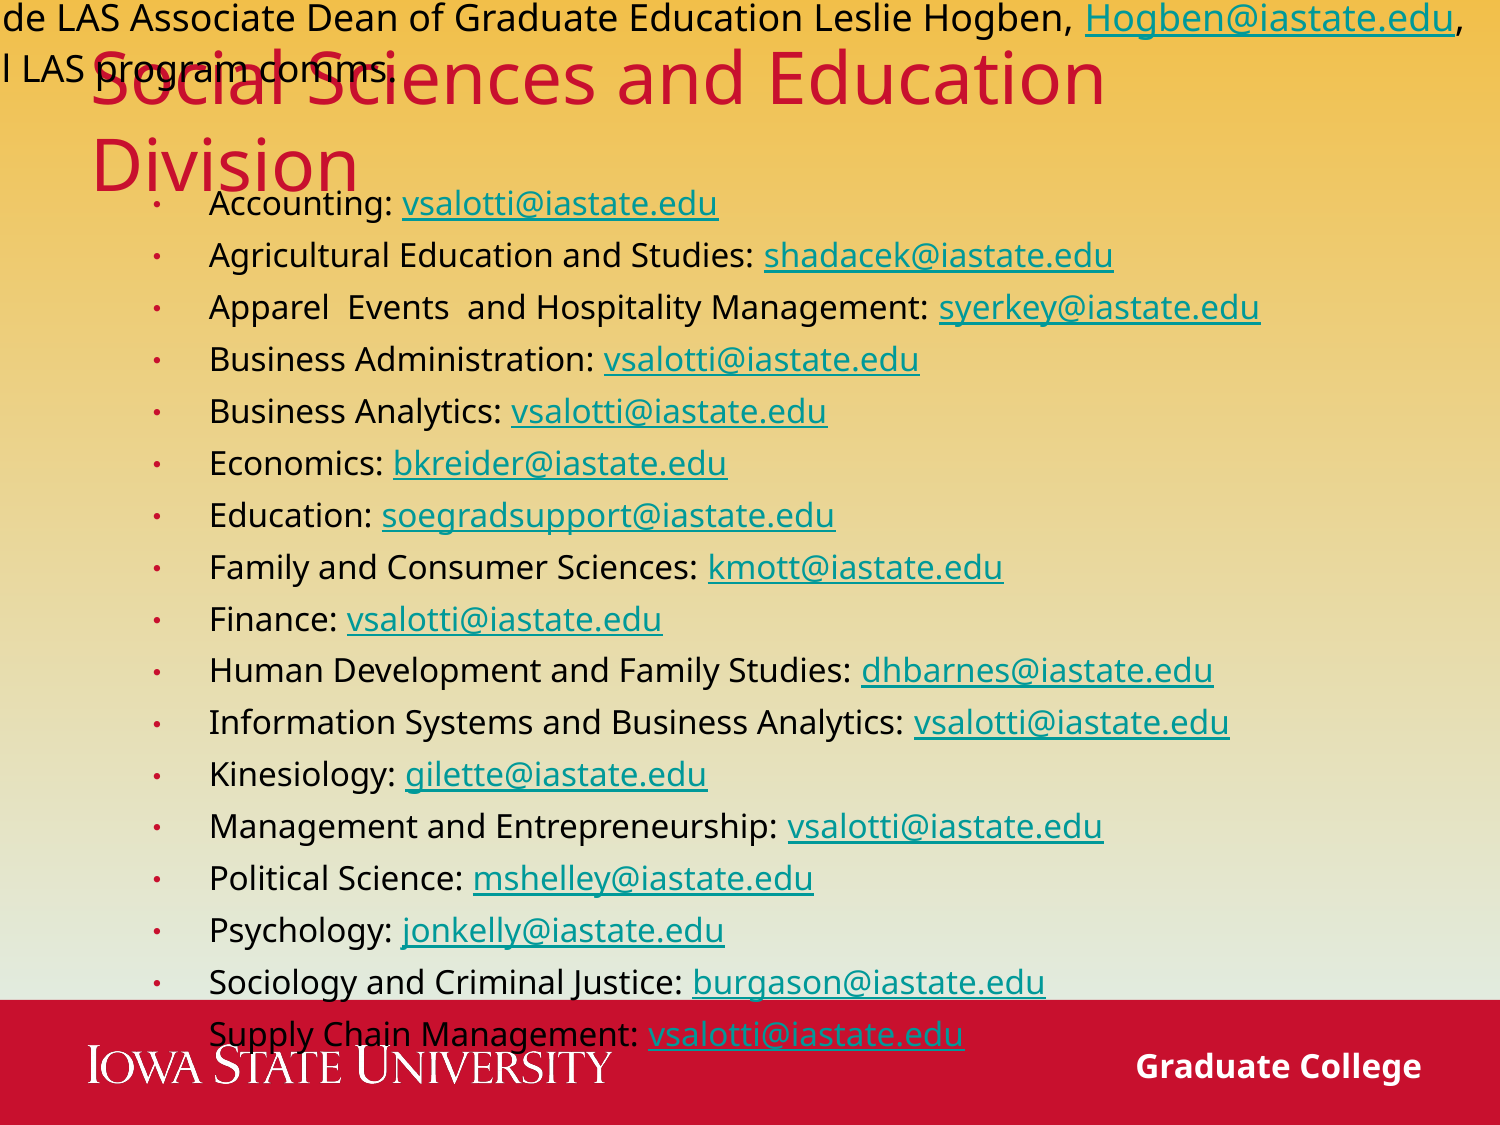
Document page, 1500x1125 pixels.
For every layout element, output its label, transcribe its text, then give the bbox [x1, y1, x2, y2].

picture [87, 1044, 613, 1088]
list Accounting: vsalotti@iastate.edu Agricultural Education and Studies: shadacek@iastate.edu Apparel Events and Hospitality Management: syerkey@iastate.edu Business Administration: vsalotti@iastate.edu Business Analytics: vsalotti@iastate.edu Economics: bkreider@iastate.edu Education: soegradsupport@iastate.edu Family and Consumer Sciences: kmott@iastate.edu Finance: vsalotti@iastate.edu Human Development and Family Studies: dhbarnes@iastate.edu Information Systems and Business Analytics: vsalotti@iastate.edu Kinesiology: gilette@iastate.edu Management and Entrepreneurship: vsalotti@iastate.edu Political Science: mshelley@iastate.edu Psychology: jonkelly@iastate.edu Sociology and Criminal Justice: burgason@iastate.edu Supply Chain Management: vsalotti@iastate.edu [137, 174, 1388, 851]
list Graduate College [1037, 1037, 1438, 1101]
text_box Include LAS Associate Dean of Graduate Education Leslie Hogben, Hogben@iastate.edu, on all LAS program comms. [0, 0, 1490, 158]
title Social Sciences and Education Division [74, 158, 1351, 213]
